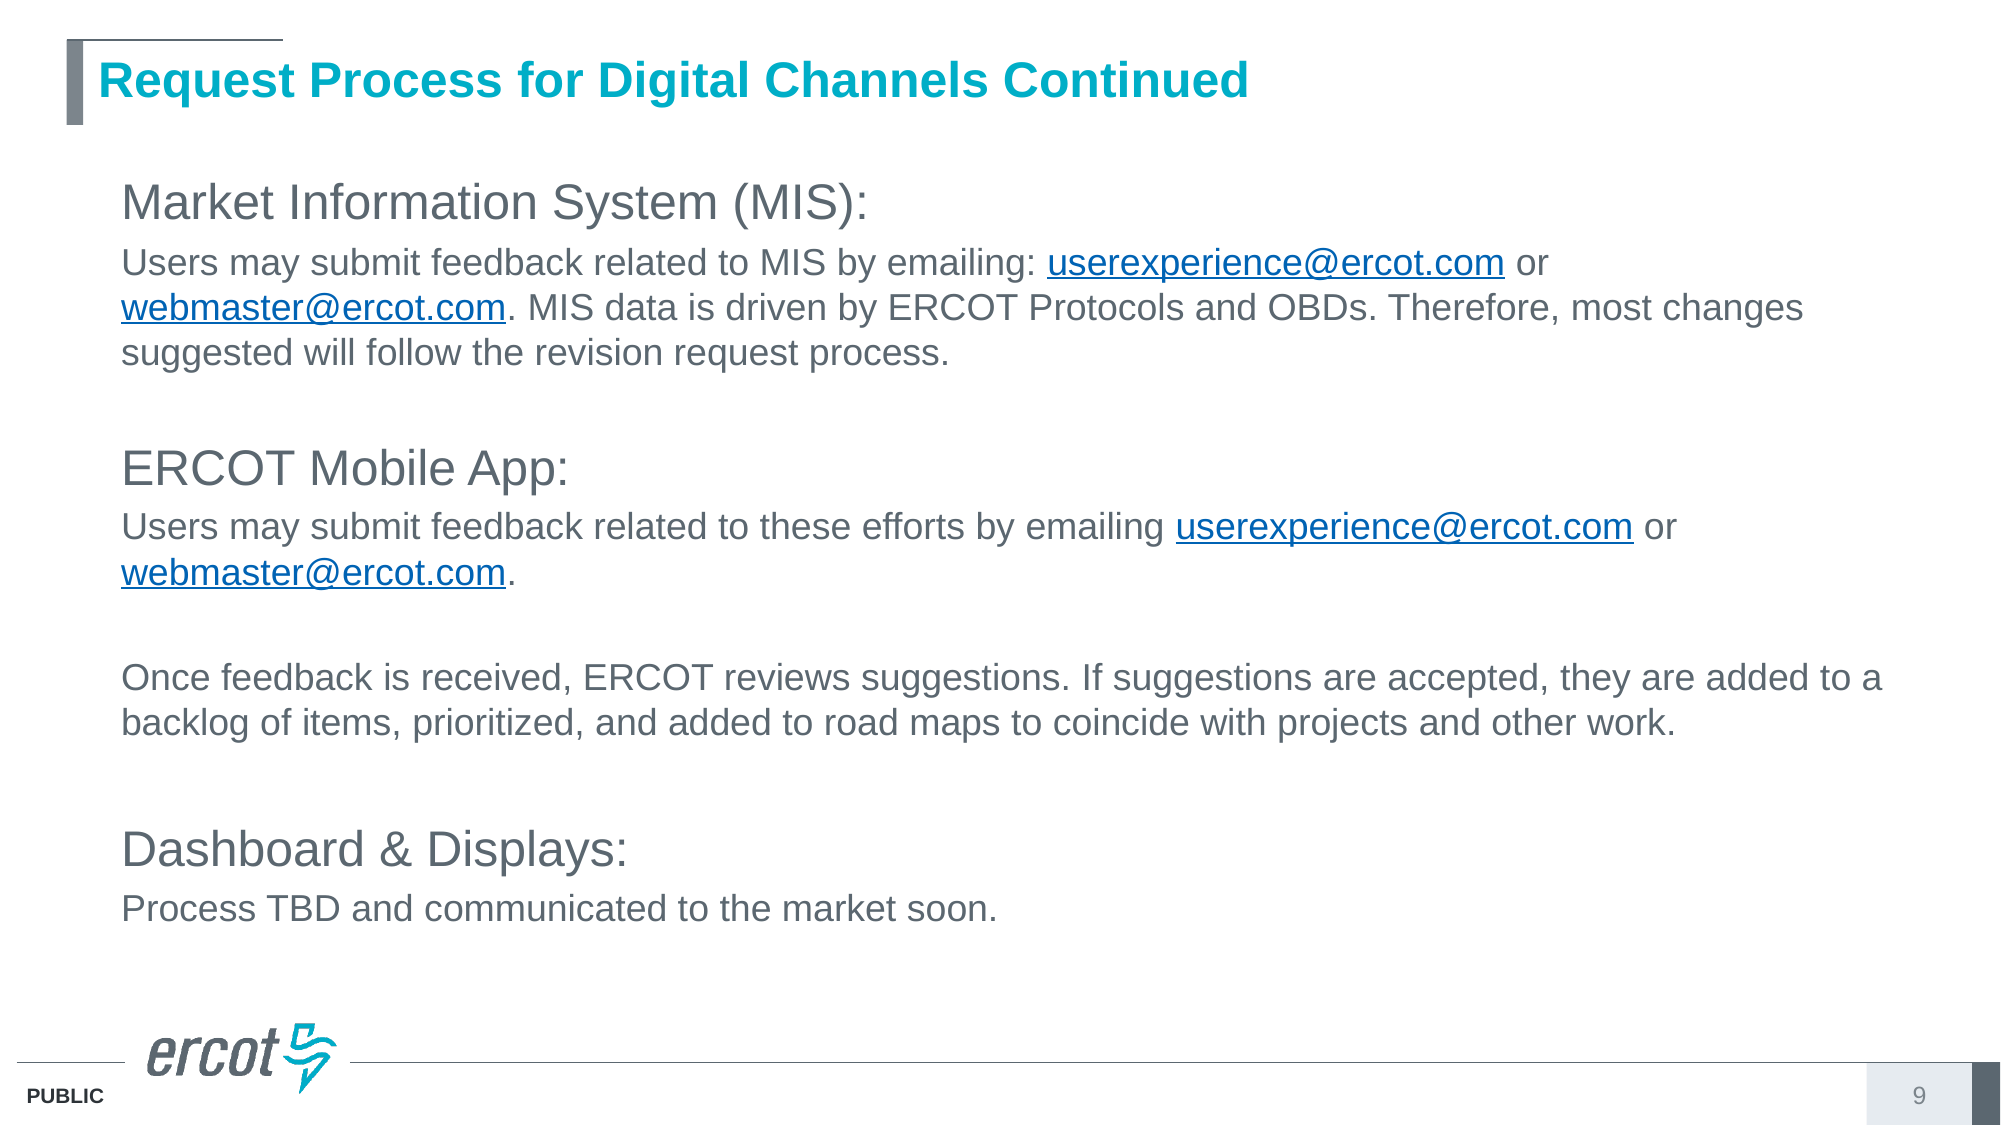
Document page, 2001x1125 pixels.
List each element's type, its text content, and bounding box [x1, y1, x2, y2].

list Market Information System (MIS): Users may submit feedback related to MIS by emailing: userexperience@ercot.com or webmaster@ercot.com. MIS data is driven by ERCOT Protocols and OBDs. Therefore, most changes suggested will follow the revision request process. ERCOT Mobile App: Users may submit feedback related to these efforts by emailing userexperience@ercot.com or webmaster@ercot.com. Once feedback is received, ERCOT reviews suggestions. If suggestions are accepted, they are added to a backlog of items, prioritized, and added to road maps to coincide with projects and other work. Dashboard & Displays: Process TBD and communicated to the market soon. [66, 125, 1934, 992]
picture [143, 1019, 340, 1096]
slide_number 9 [1866, 1076, 1973, 1113]
title Request Process for Digital Channels Continued [83, 39, 1934, 125]
